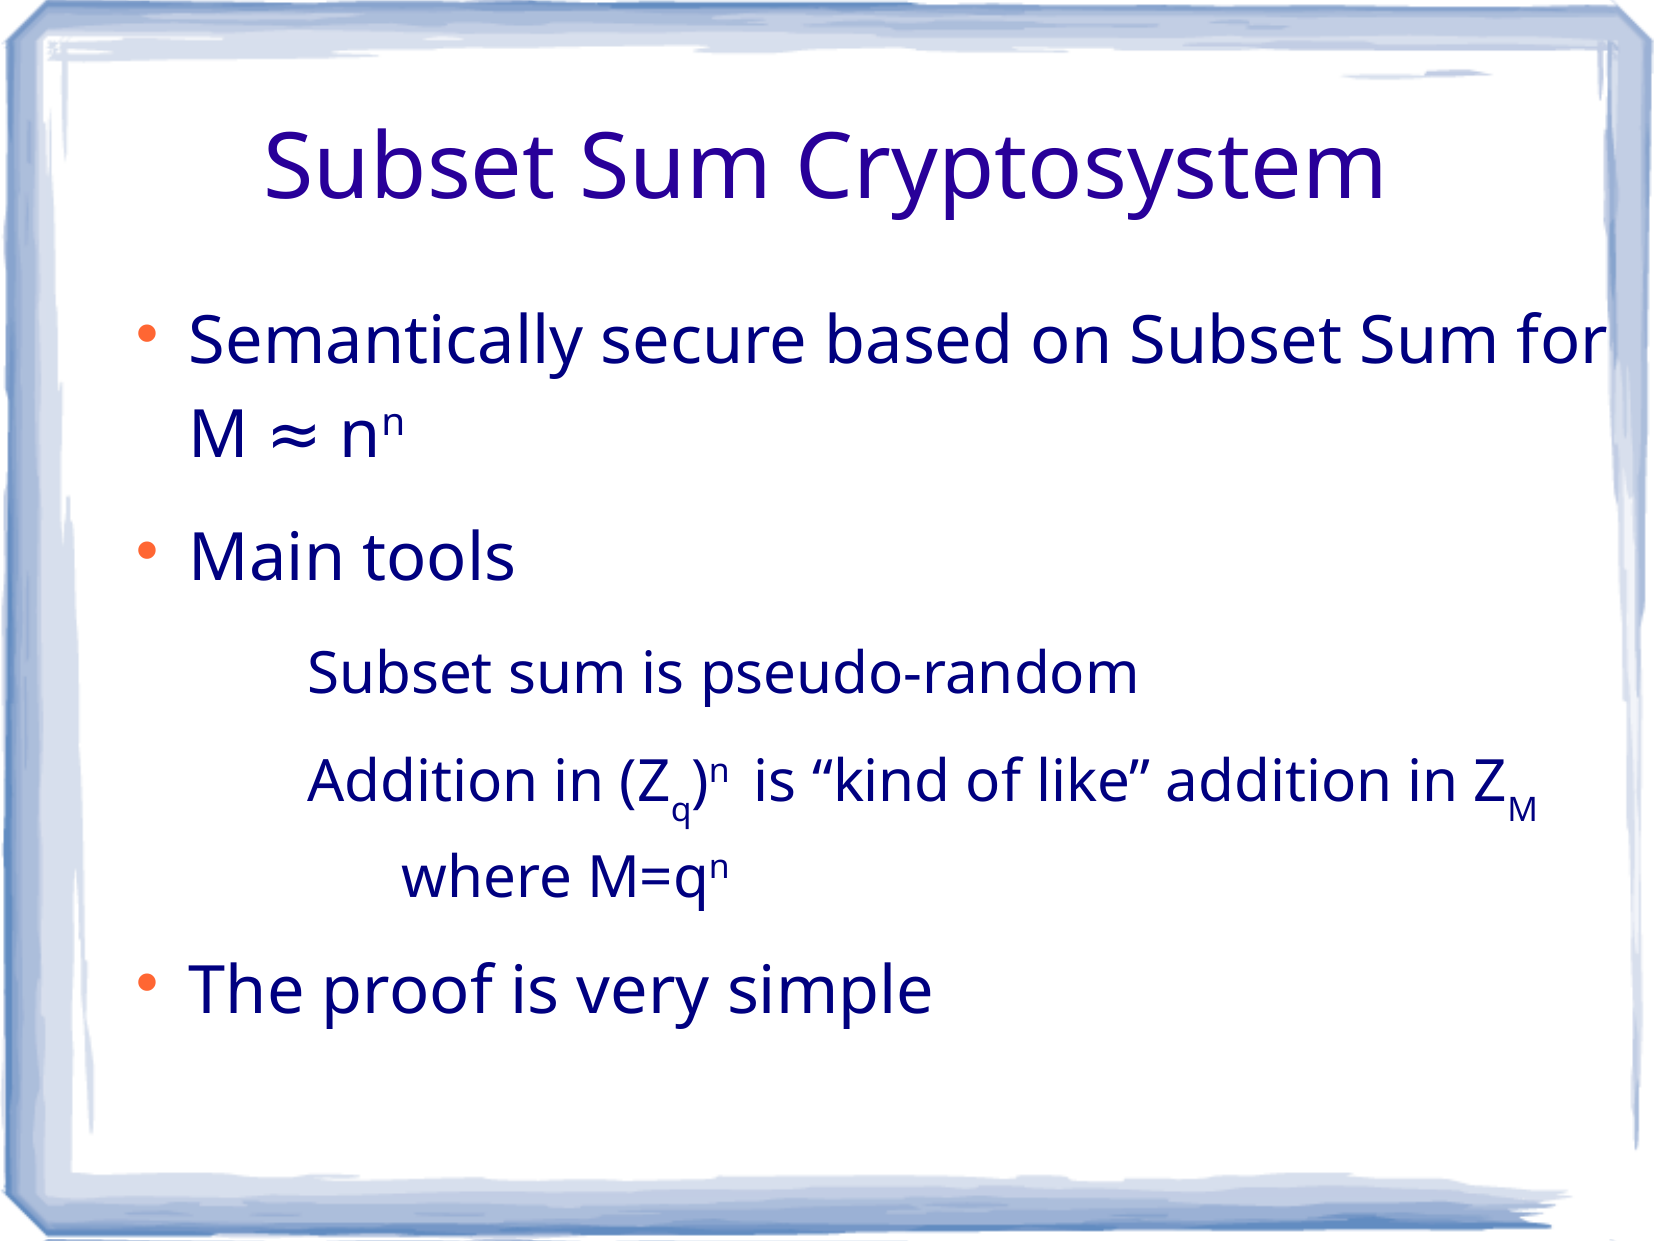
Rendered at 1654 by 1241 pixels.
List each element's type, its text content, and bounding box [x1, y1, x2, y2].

list Semantically secure based on Subset Sum for M ≈ nn Main tools Subset sum is pseudo-random Addition in (Zq)n is “kind of like” addition in ZM where M=qn The proof is very simple [118, 283, 1613, 1031]
picture [0, 0, 1654, 1241]
title Subset Sum Cryptosystem [82, 56, 1571, 249]
